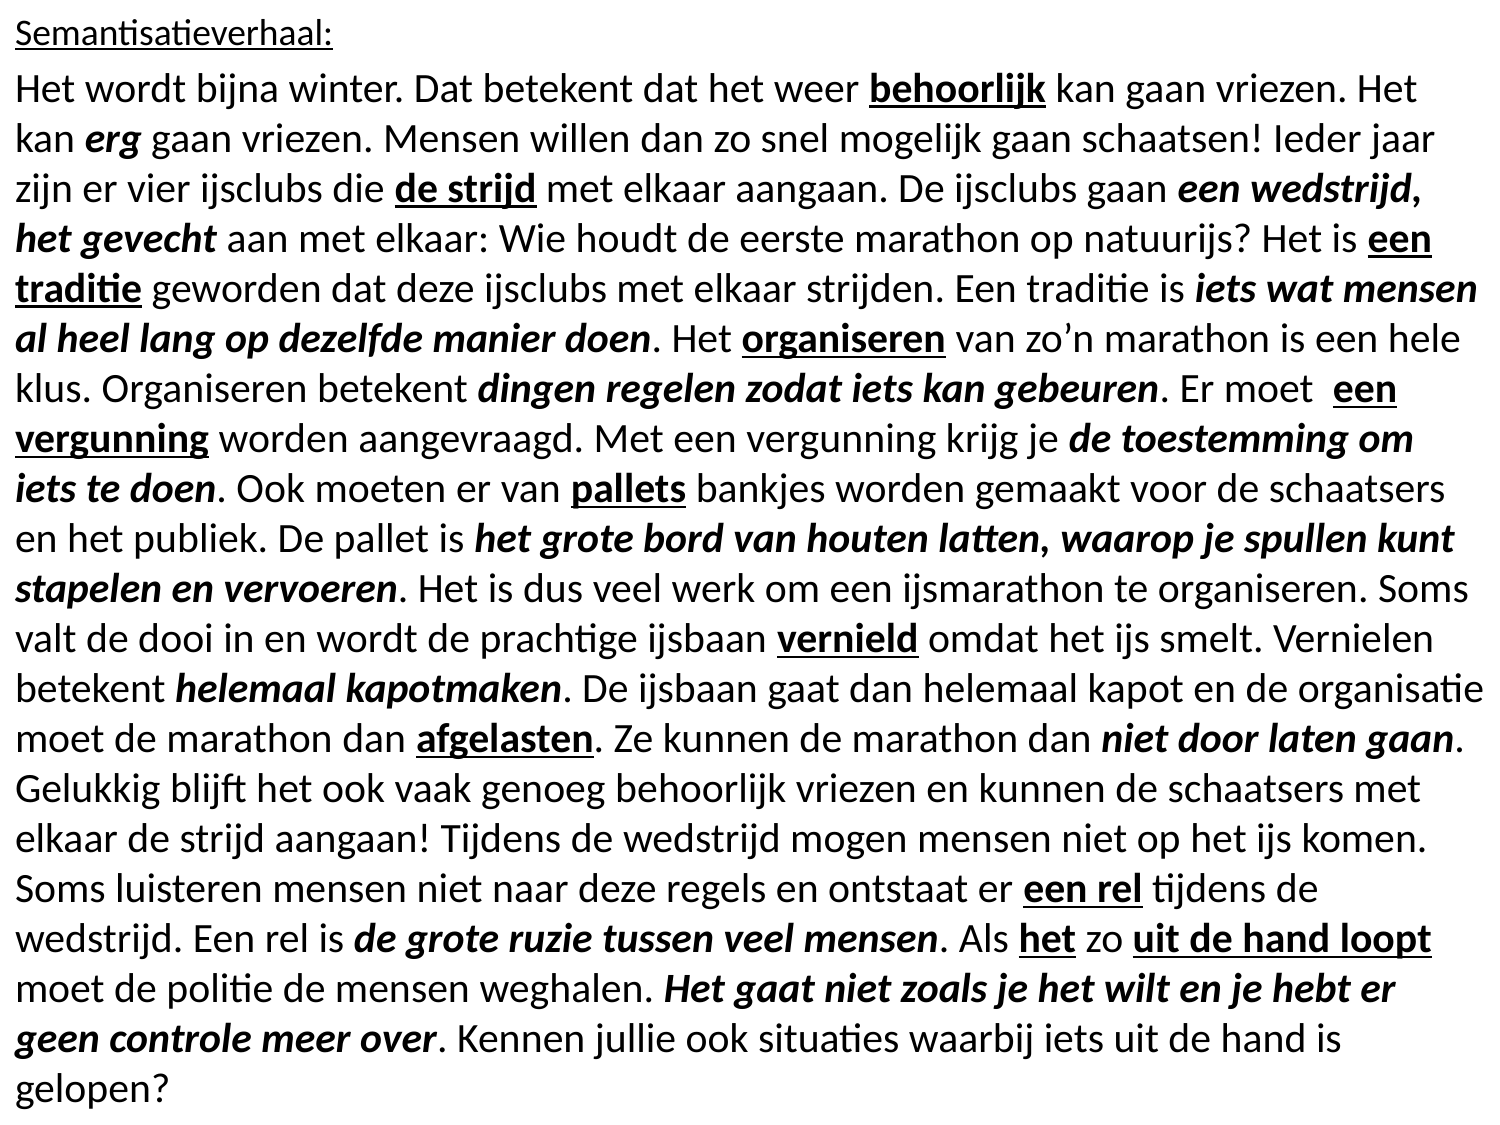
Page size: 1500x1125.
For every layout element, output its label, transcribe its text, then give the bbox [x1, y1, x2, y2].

list Semantisatieverhaal: Het wordt bijna winter. Dat betekent dat het weer behoorlijk kan gaan vriezen. Het kan erg gaan vriezen. Mensen willen dan zo snel mogelijk gaan schaatsen! Ieder jaar zijn er vier ijsclubs die de strijd met elkaar aangaan. De ijsclubs gaan een wedstrijd, het gevecht aan met elkaar: Wie houdt de eerste marathon op natuurijs? Het is een traditie geworden dat deze ijsclubs met elkaar strijden. Een traditie is iets wat mensen al heel lang op dezelfde manier doen. Het organiseren van zo’n marathon is een hele klus. Organiseren betekent dingen regelen zodat iets kan gebeuren. Er moet een vergunning worden aangevraagd. Met een vergunning krijg je de toestemming om iets te doen. Ook moeten er van pallets bankjes worden gemaakt voor de schaatsers en het publiek. De pallet is het grote bord van houten latten, waarop je spullen kunt stapelen en vervoeren. Het is dus veel werk om een ijsmarathon te organiseren. Soms valt de dooi in en wordt de prachtige ijsbaan vernield omdat het ijs smelt. Vernielen betekent helemaal kapotmaken. De ijsbaan gaat dan helemaal kapot en de organisatie moet de marathon dan afgelasten. Ze kunnen de marathon dan niet door laten gaan. Gelukkig blijft het ook vaak genoeg behoorlijk vriezen en kunnen de schaatsers met elkaar de strijd aangaan! Tijdens de wedstrijd mogen mensen niet op het ijs komen. Soms luisteren mensen niet naar deze regels en ontstaat er een rel tijdens de wedstrijd. Een rel is de grote ruzie tussen veel mensen. Als het zo uit de hand loopt moet de politie de mensen weghalen. Het gaat niet zoals je het wilt en je hebt er geen controle meer over. Kennen jullie ook situaties waarbij iets uit de hand is gelopen? [0, 0, 1500, 1125]
